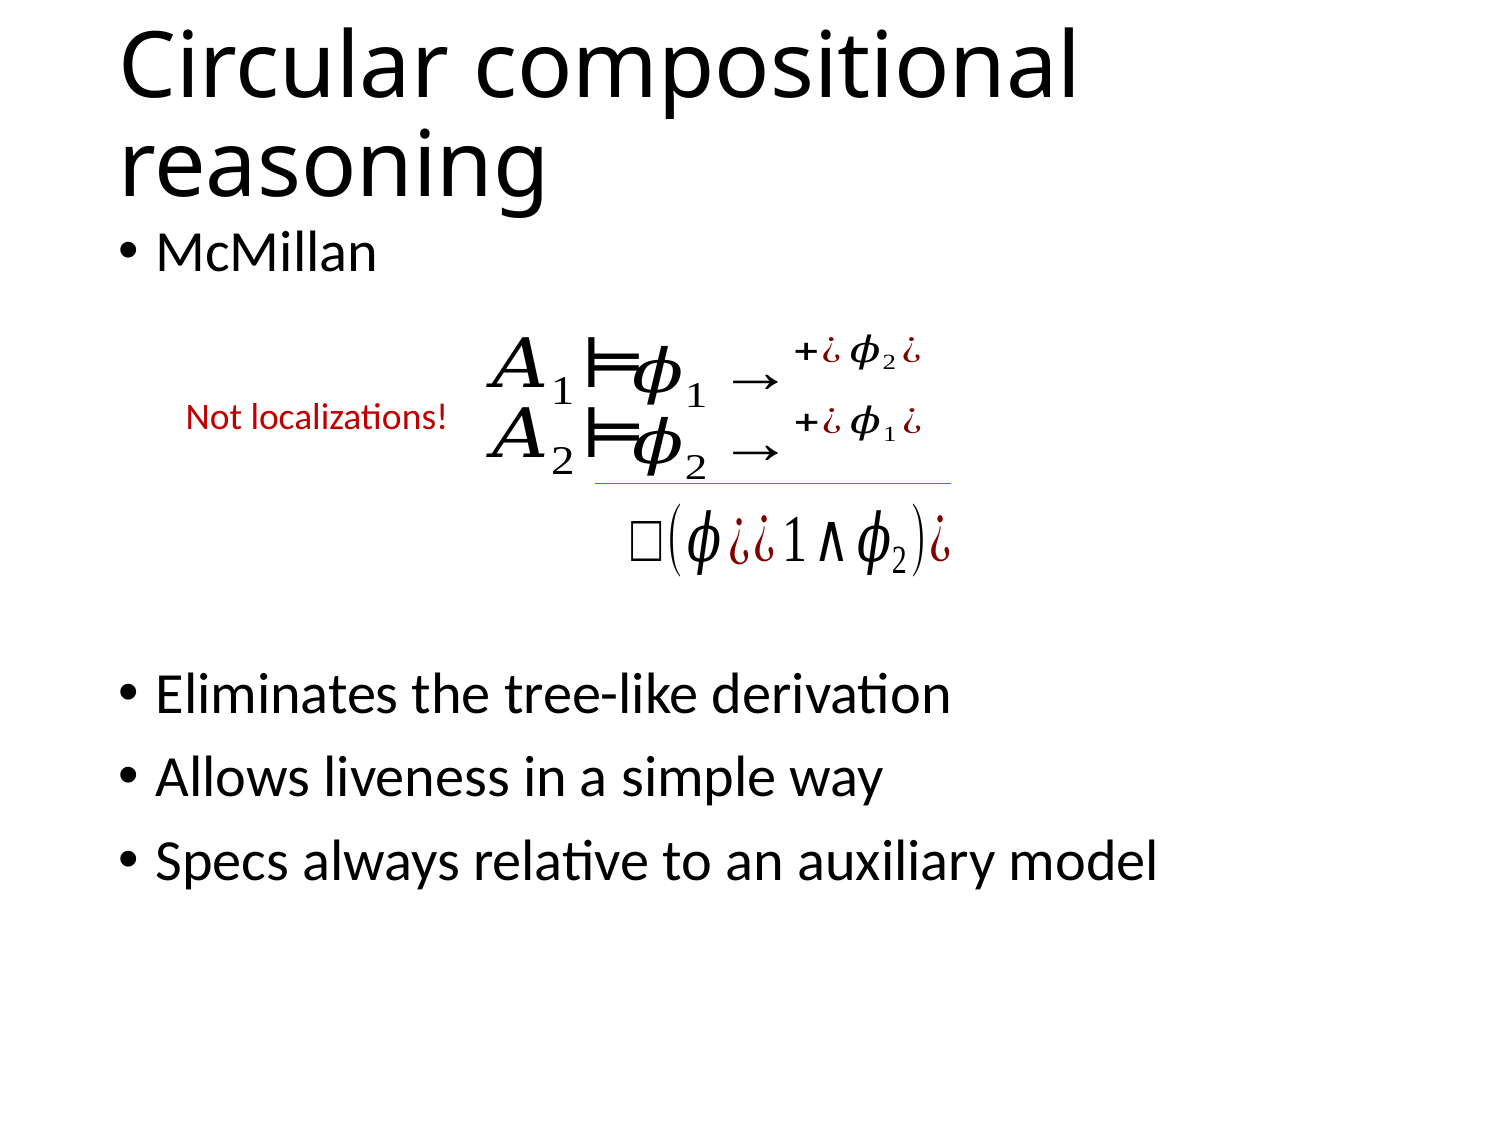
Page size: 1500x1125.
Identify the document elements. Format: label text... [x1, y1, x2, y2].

text_box Not localizations! [170, 384, 464, 445]
title Circular compositional reasoning [103, 59, 1397, 175]
list McMillan [103, 213, 1397, 328]
text_box Eliminates the tree-like derivation Allows liveness in a simple way Specs always relative to an auxiliary model [103, 655, 1397, 933]
